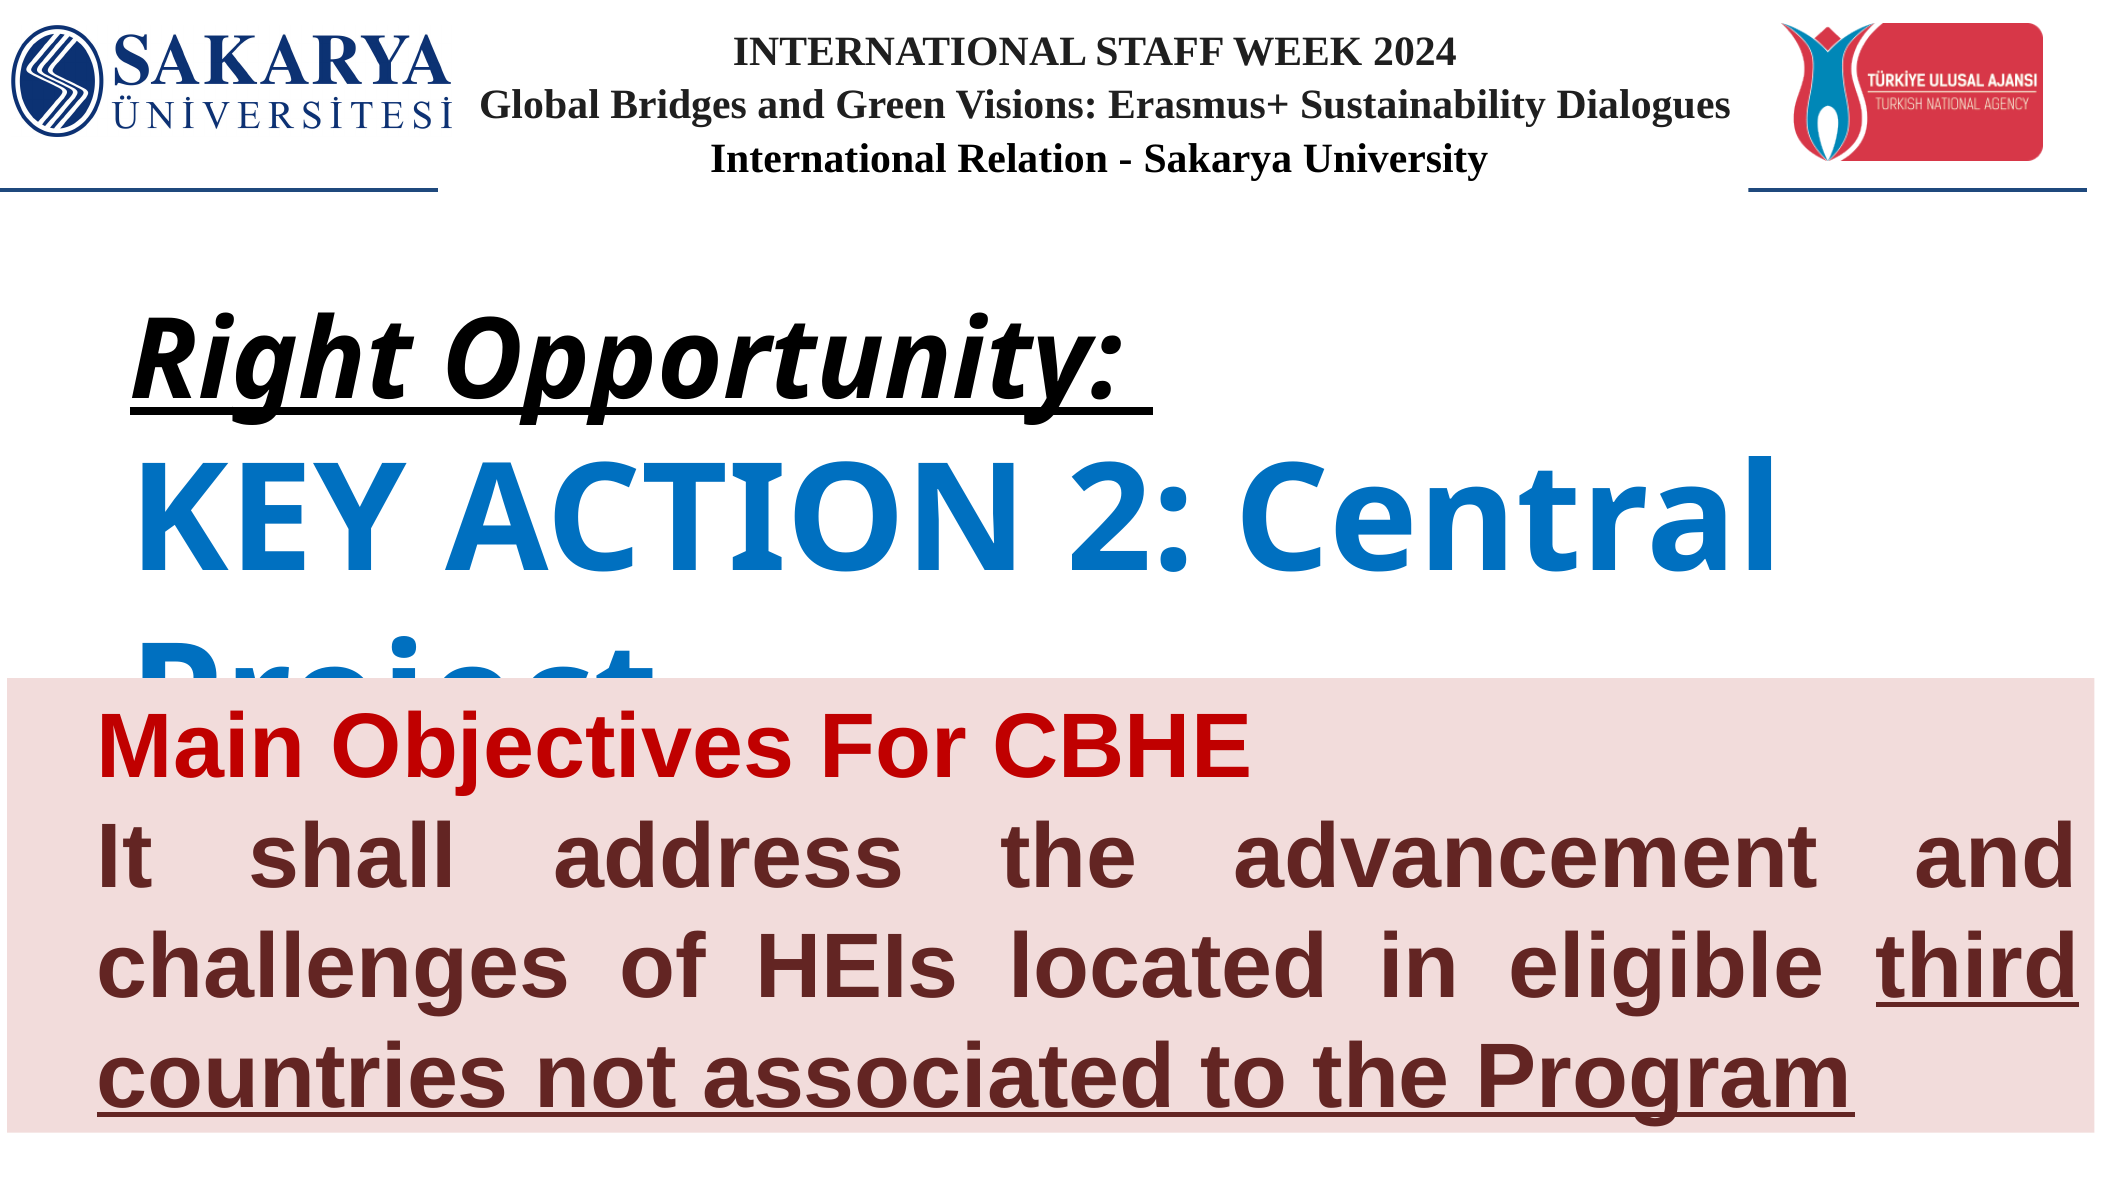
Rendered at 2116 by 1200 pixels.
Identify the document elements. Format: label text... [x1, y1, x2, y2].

picture [1780, 22, 2044, 161]
text_box Right Opportunity: KEY ACTION 2: Central Project [115, 278, 2065, 678]
picture [11, 25, 452, 137]
text_box INTERNATIONAL STAFF WEEK 2024 Global Bridges and Green Visions: Erasmus+ Sustainability Dialogues International Relation - Sakarya University [438, 12, 1749, 189]
text_box Main Objectives For CBHE It shall address the advancement and challenges of HEIs located in eligible third countries not associated to the Program [7, 678, 2095, 1133]
